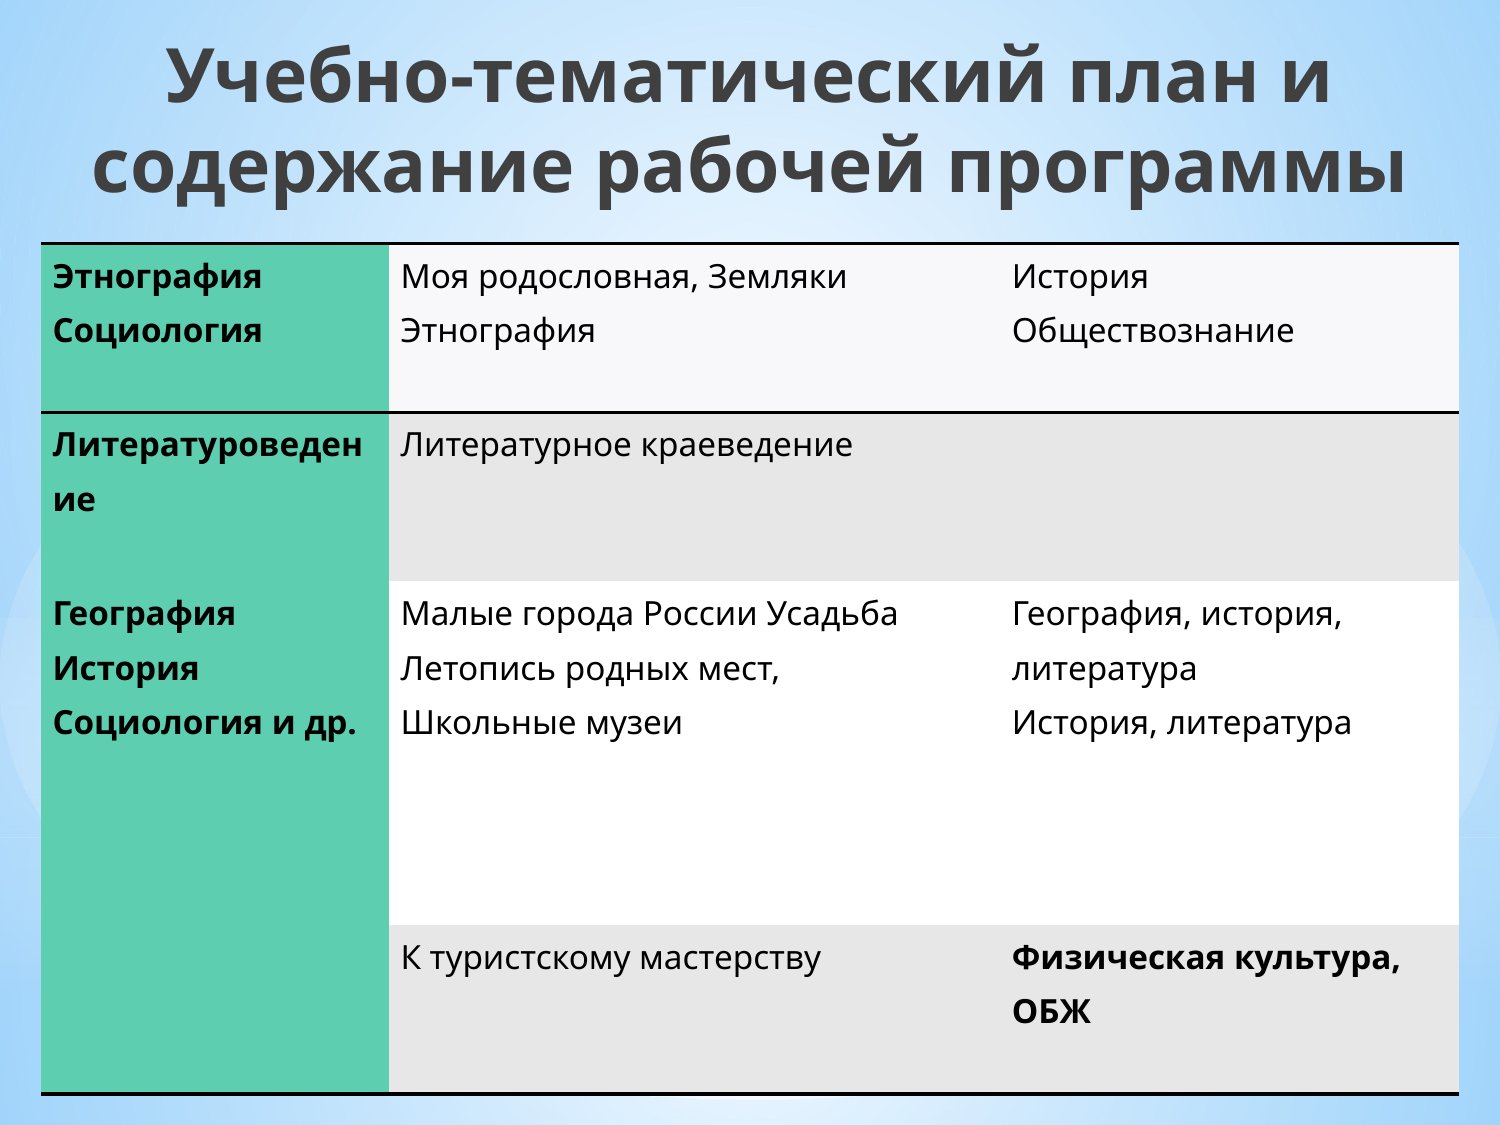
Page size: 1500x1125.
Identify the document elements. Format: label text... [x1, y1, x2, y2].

table_header История Обществознание [1001, 245, 1459, 411]
table_header Моя родословная, Земляки Этнография [389, 245, 1001, 411]
table_cell Литературное краеведение [389, 414, 1459, 581]
table_cell Малые города России Усадьба Летопись родных мест, Школьные музеи [389, 581, 1001, 925]
table_header Этнография Социология [41, 245, 389, 411]
table_cell Физическая культура, ОБЖ [1001, 925, 1459, 1092]
table_cell Литературоведение [41, 414, 389, 581]
table_cell К туристскому мастерству [389, 925, 1001, 1092]
table_cell География История Социология и др. [41, 581, 389, 925]
text_box Учебно-тематический план и содержание рабочей программы [0, 30, 1500, 204]
table_cell География, история, литература История, литература [1001, 581, 1459, 925]
table_cell [41, 925, 389, 1092]
